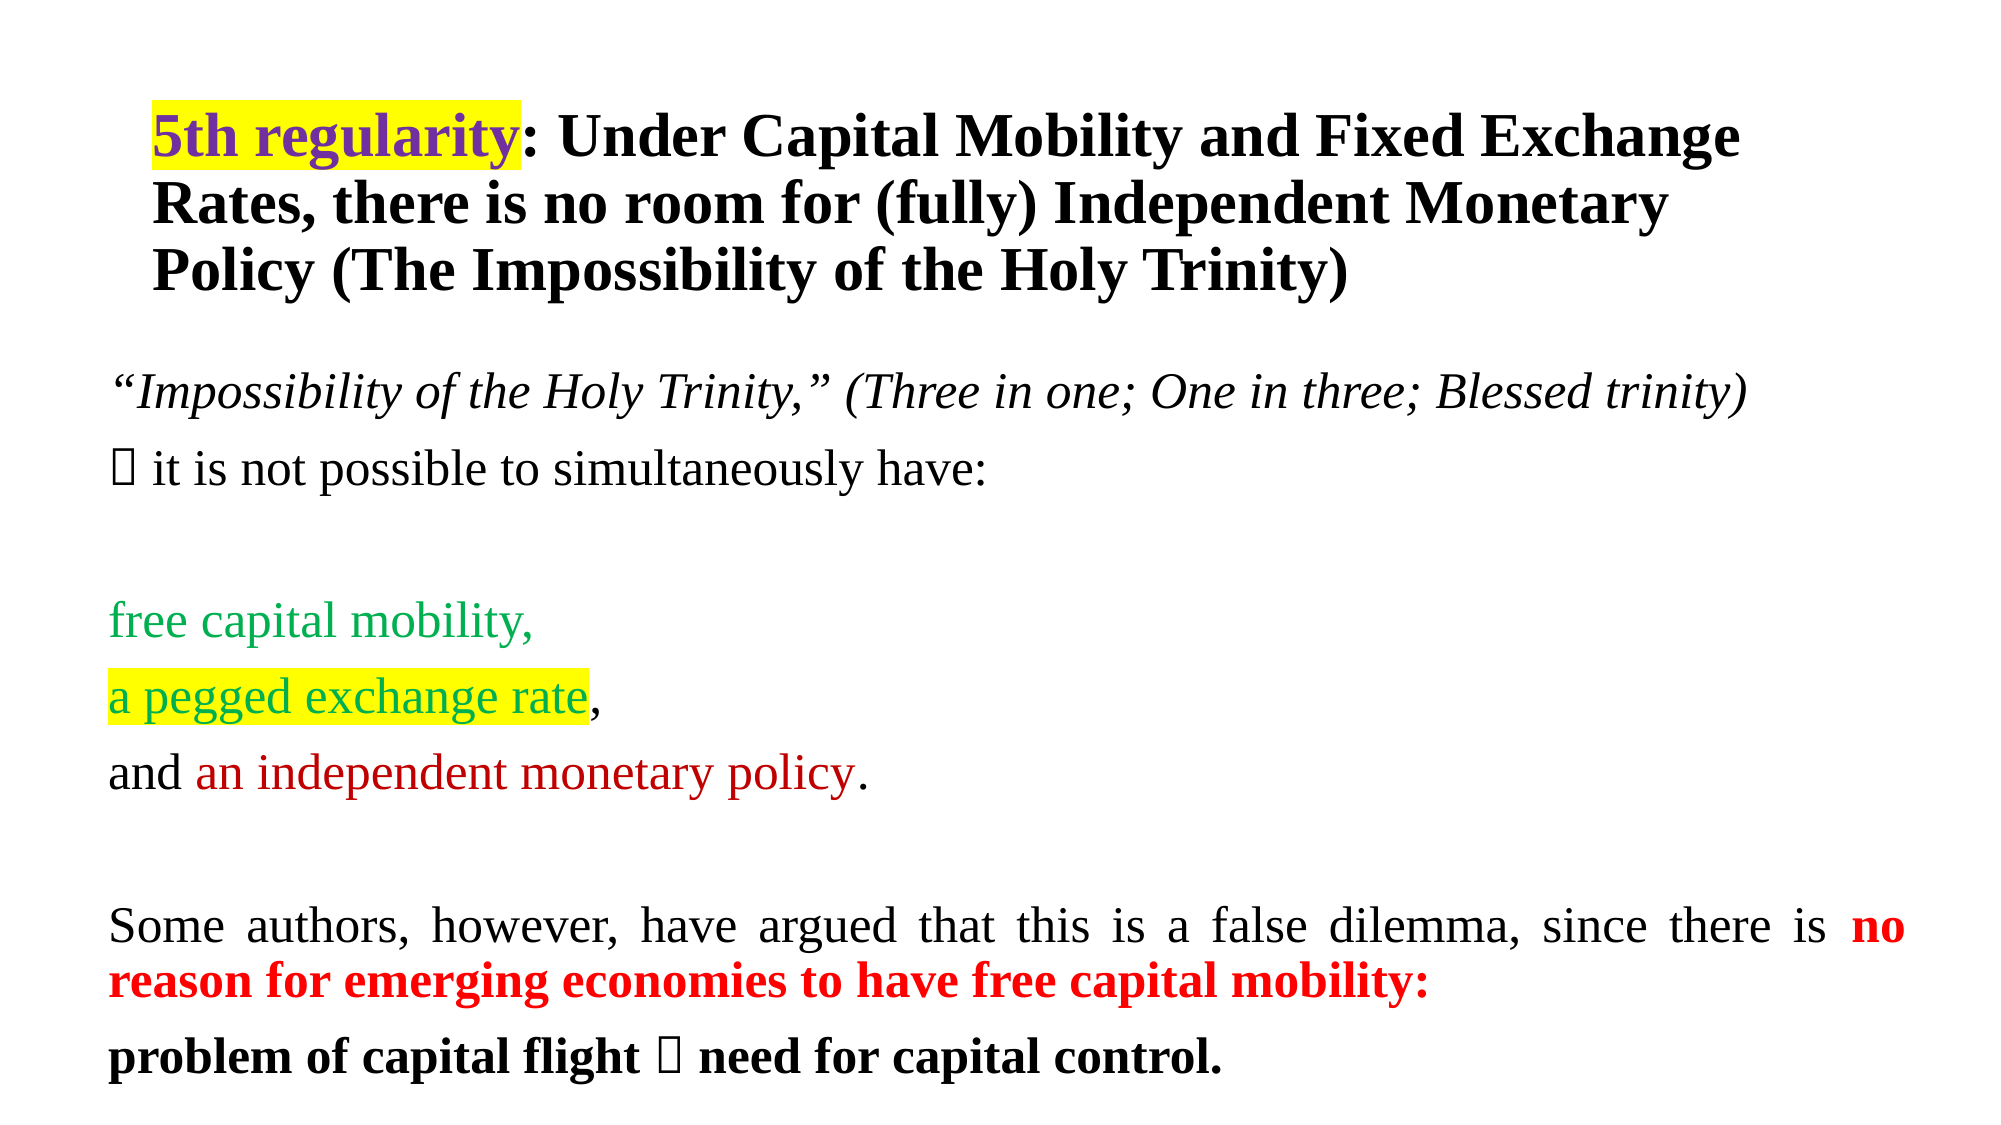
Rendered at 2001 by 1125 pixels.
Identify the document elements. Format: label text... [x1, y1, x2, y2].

title 5th regularity: Under Capital Mobility and Fixed Exchange Rates, there is no room for (fully) Independent Monetary Policy (The Impossibility of the Holy Trinity) [137, 59, 1863, 347]
list “Impossibility of the Holy Trinity,” (Three in one; One in three; Blessed trinity)  it is not possible to simultaneously have: free capital mobility, a pegged exchange rate, and an independent monetary policy. Some authors, however, have argued that this is a false dilemma, since there is no reason for emerging economies to have free capital mobility: problem of capital flight  need for capital control. [93, 356, 1921, 1096]
